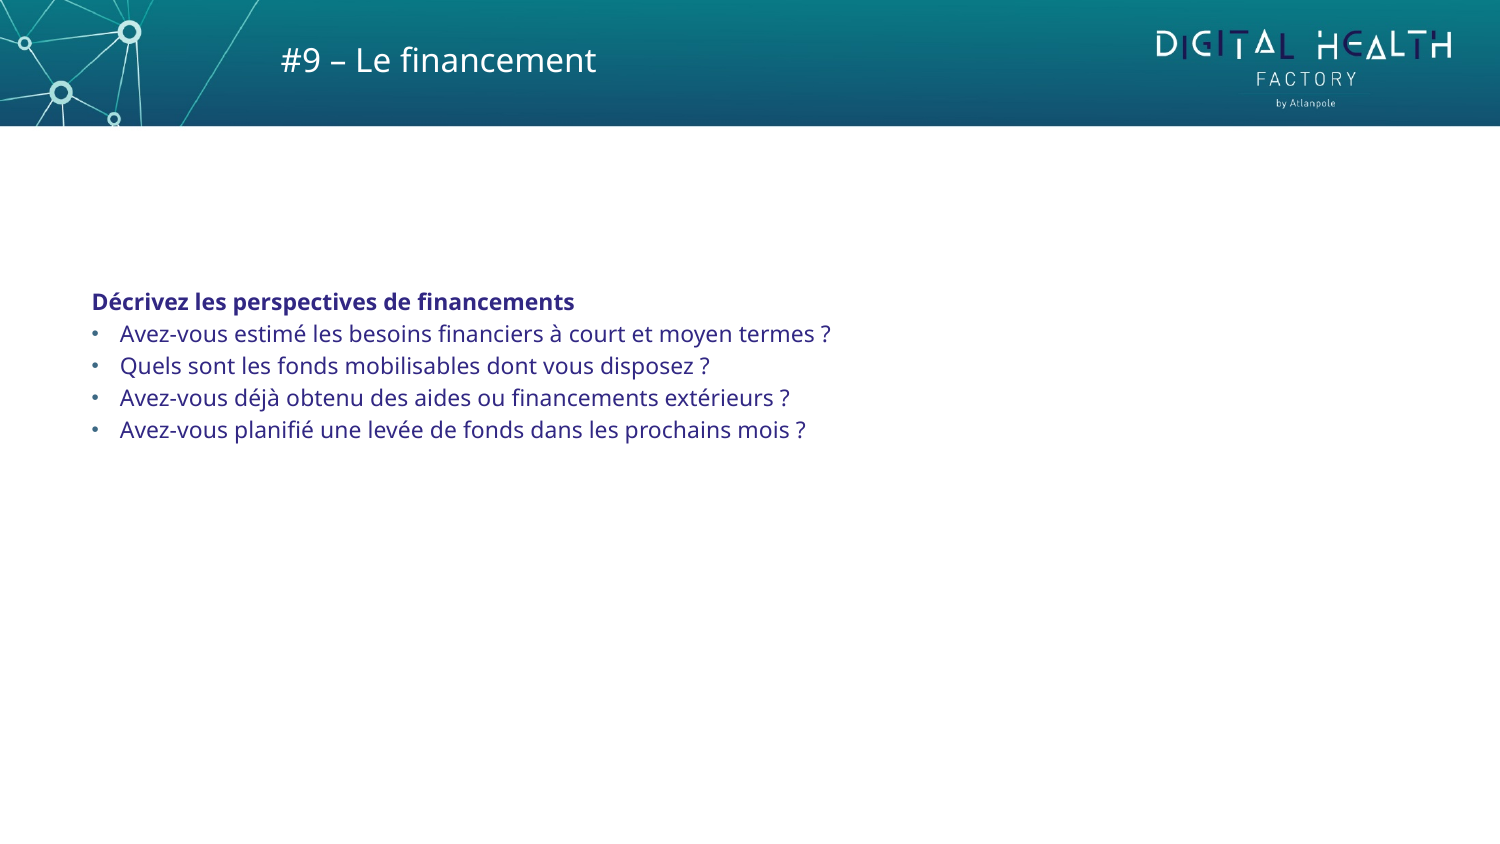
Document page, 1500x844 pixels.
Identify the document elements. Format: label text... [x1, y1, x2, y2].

picture [0, 0, 1500, 844]
list Décrivez les perspectives de financements Avez-vous estimé les besoins financiers à court et moyen termes ? Quels sont les fonds mobilisables dont vous disposez ? Avez-vous déjà obtenu des aides ou financements extérieurs ? Avez-vous planifié une levée de fonds dans les prochains mois ? [76, 280, 1412, 777]
list #9 – Le financement [265, 20, 1164, 99]
